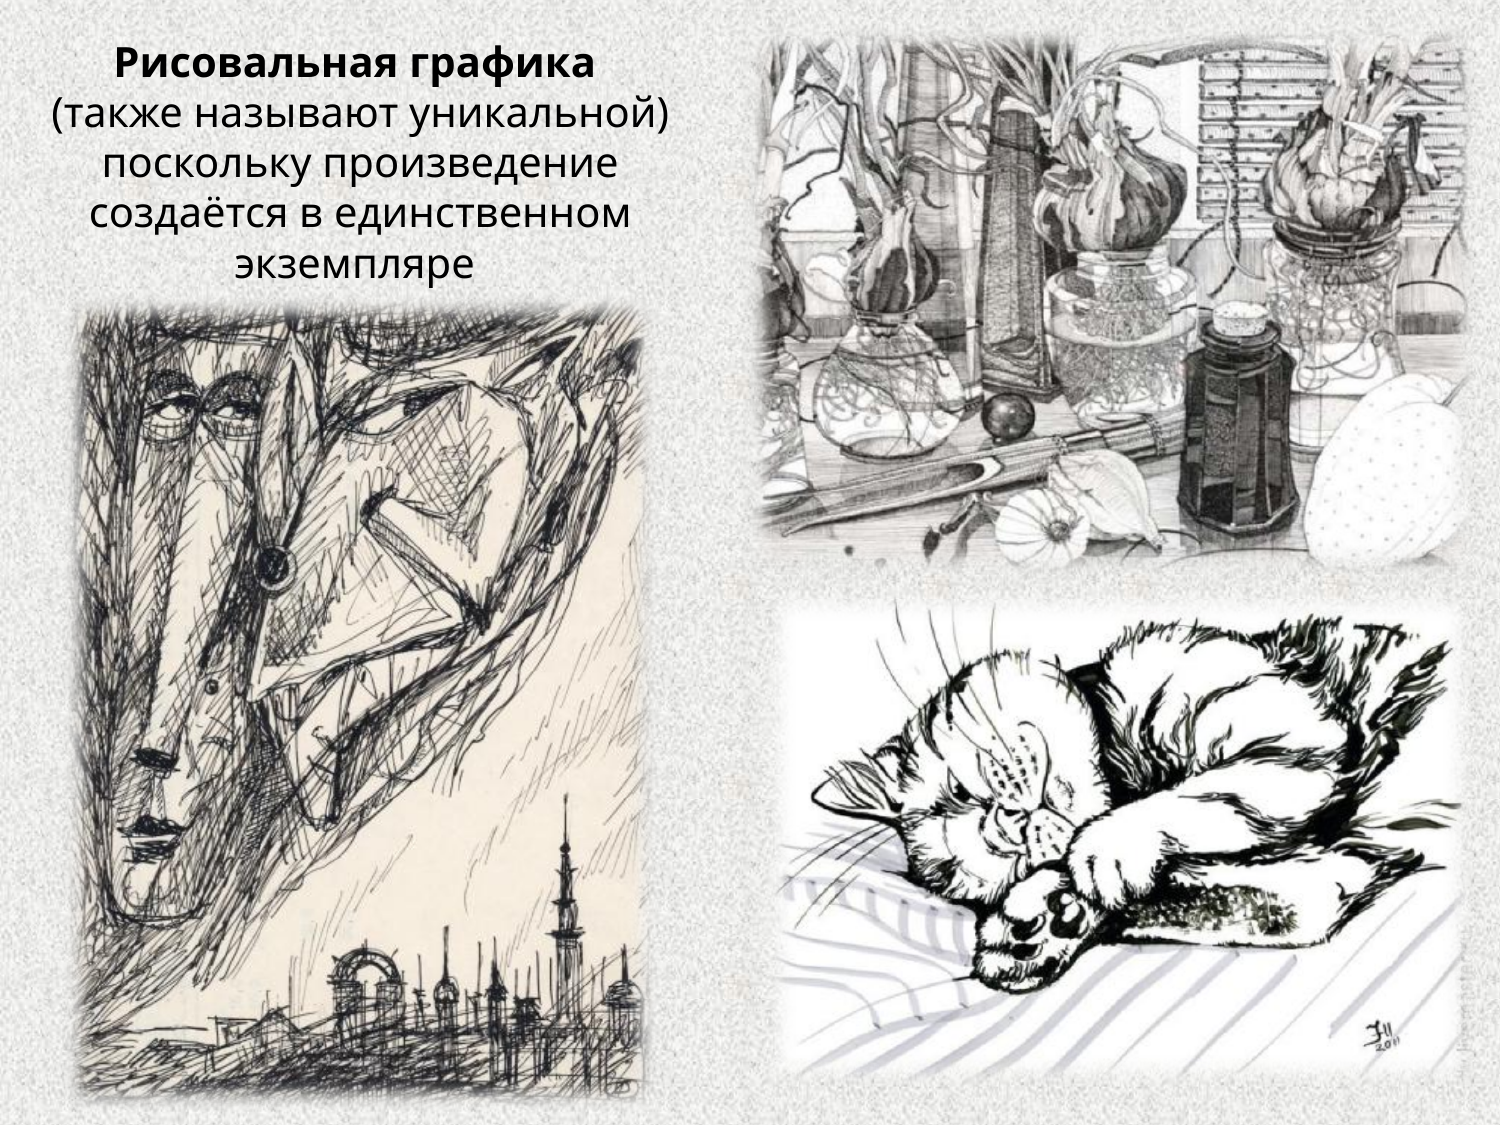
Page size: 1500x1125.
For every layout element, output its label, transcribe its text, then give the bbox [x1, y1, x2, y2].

picture [0, 0, 1500, 1125]
text_box Рисовальная графика (также называют уникальной) поскольку произведение создаётся в единственном экземпляре [17, 28, 703, 294]
